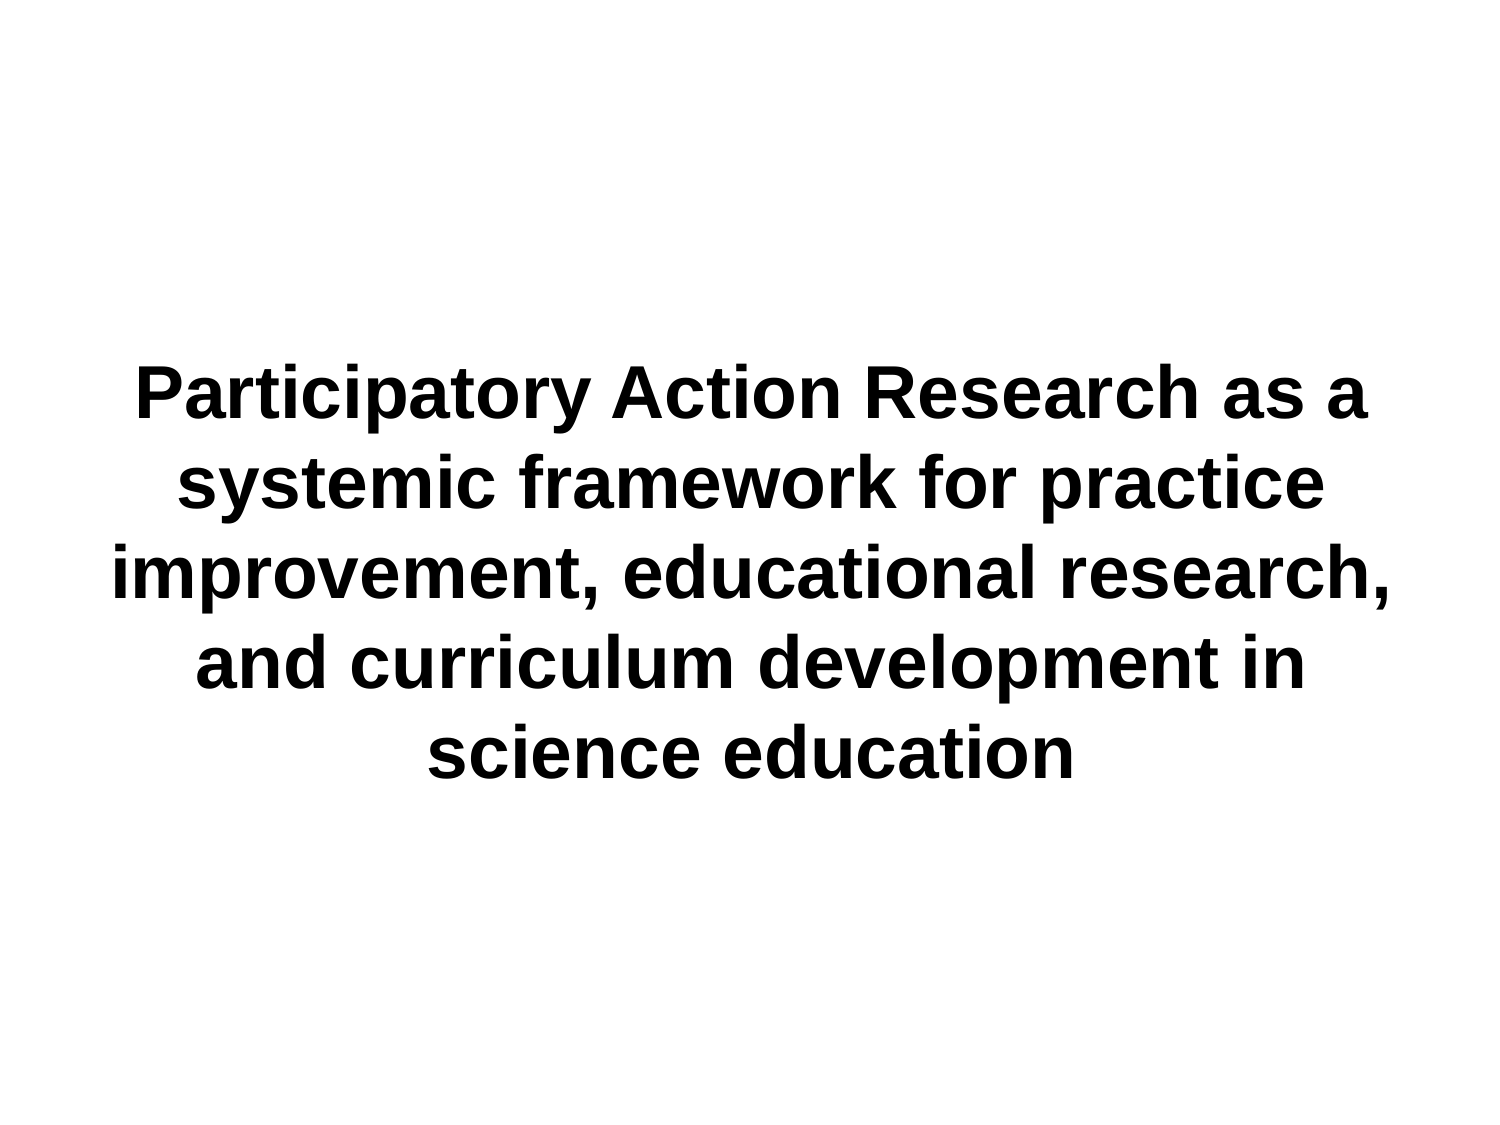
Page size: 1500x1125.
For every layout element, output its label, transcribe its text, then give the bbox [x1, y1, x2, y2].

title Participatory Action Research as a systemic framework for practice improvement, educational research, and curriculum development in science education [76, 432, 1428, 705]
